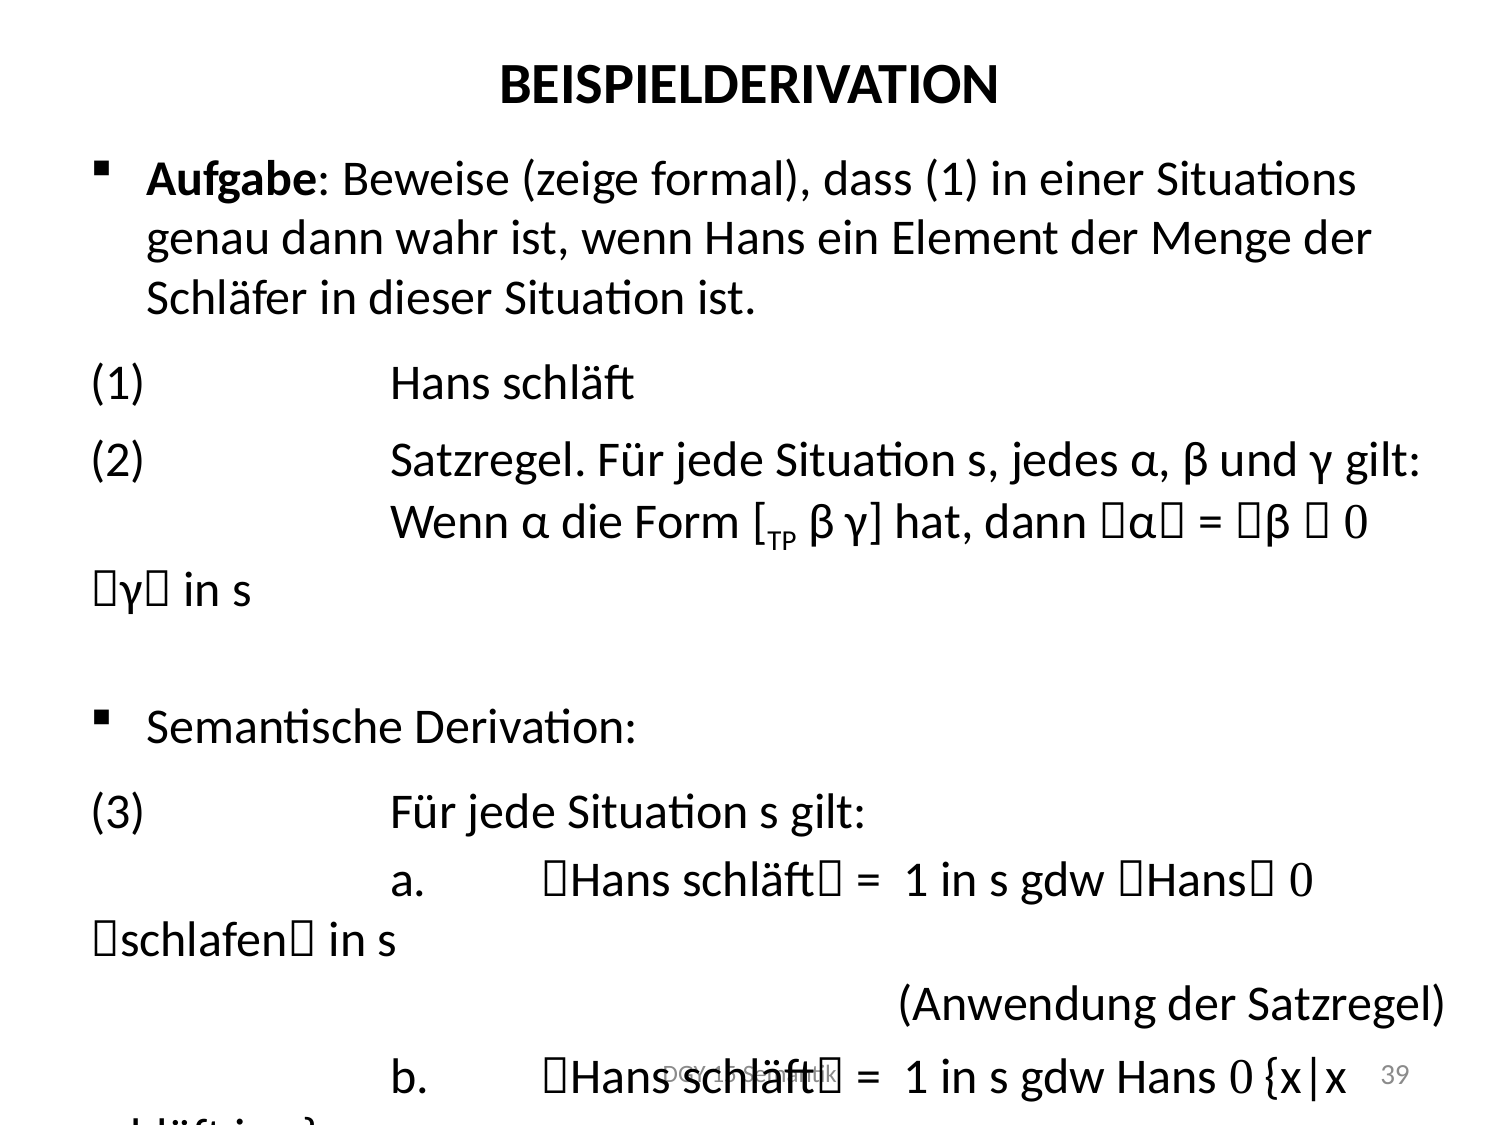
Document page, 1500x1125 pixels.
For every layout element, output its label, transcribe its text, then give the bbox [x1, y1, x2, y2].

title Beispielderivation [75, 24, 1425, 136]
slide_number 39 [1074, 1042, 1425, 1103]
footer DGY 15 Semantik [512, 1042, 988, 1103]
list Aufgabe: Beweise (zeige formal), dass (1) in einer Situations genau dann wahr ist, wenn Hans ein Element der Menge der Schläfer in dieser Situation ist. (1) Hans schläft (2) Satzregel. Für jede Situation s, jedes α, β und γ gilt: Wenn α die Form [TP β γ] hat, dann α = β   γ in s Semantische Derivation: (3) Für jede Situation s gilt: a. Hans schläft = 1 in s gdw Hans  schlafen in s (Anwendung der Satzregel) b. Hans schläft = 1 in s gdw Hans  {x|x schläft in s} QED (quod erat demonstrandum – der Beweis ist erstellt) [75, 137, 1463, 1000]
